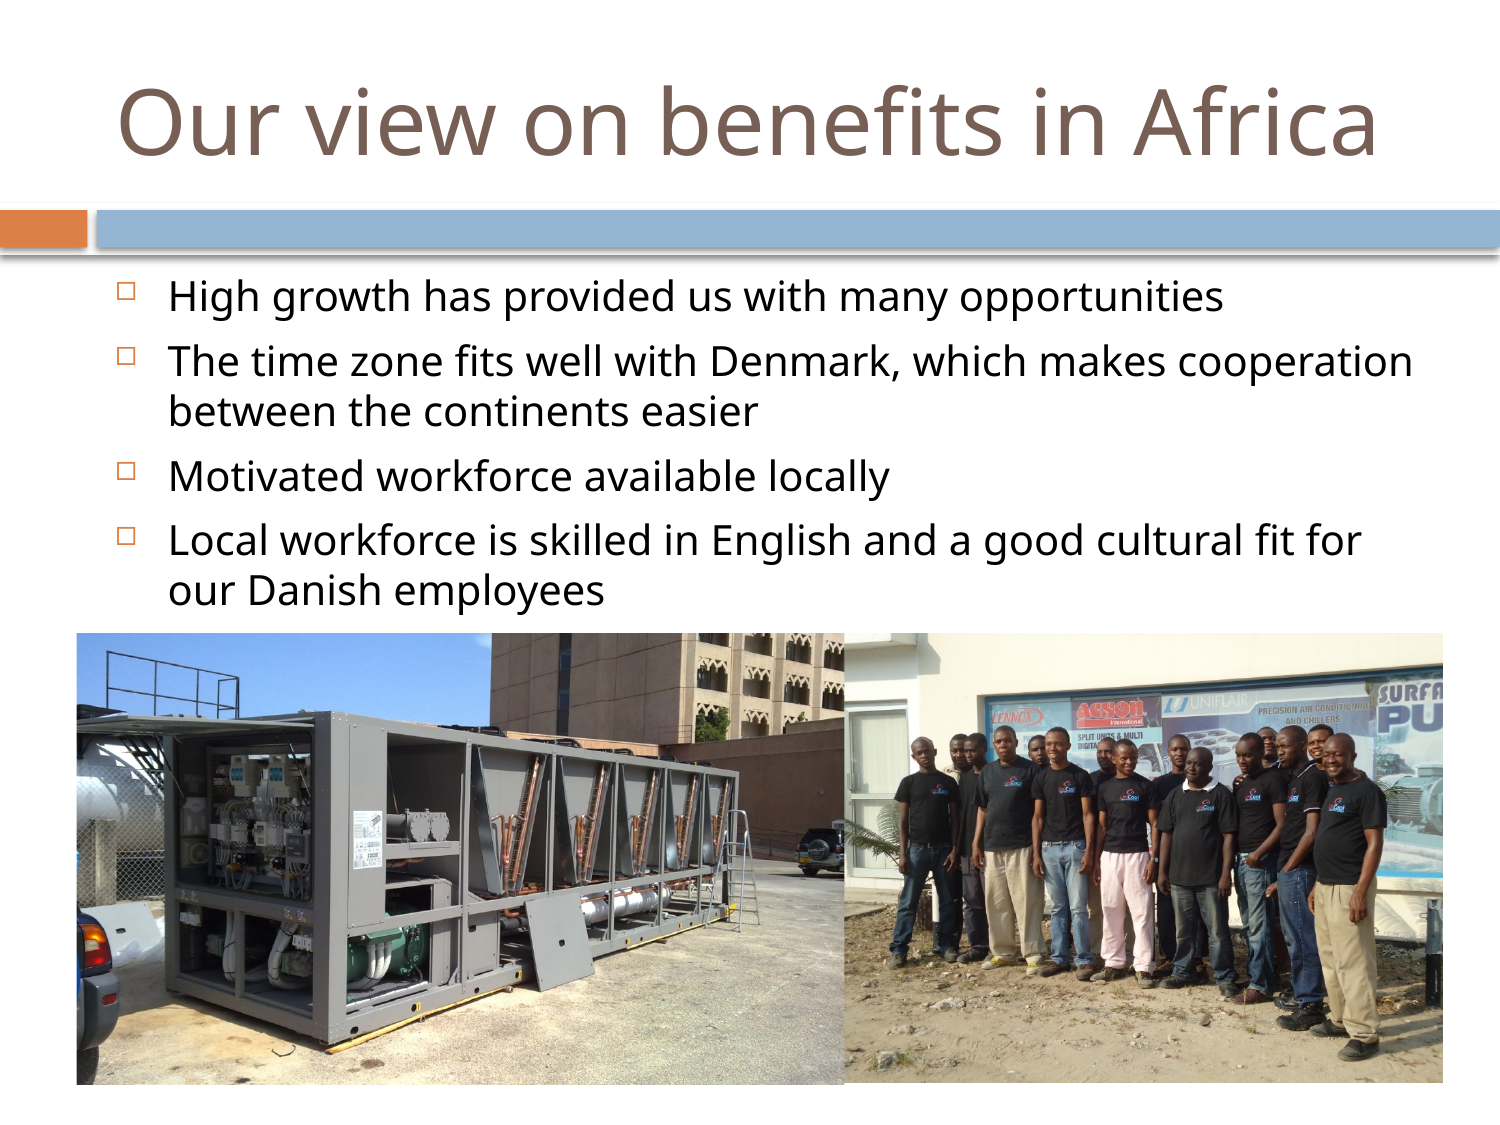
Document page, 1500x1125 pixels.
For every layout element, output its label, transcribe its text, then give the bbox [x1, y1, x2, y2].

list High growth has provided us with many opportunities The time zone fits well with Denmark, which makes cooperation between the continents easier Motivated workforce available locally Local workforce is skilled in English and a good cultural fit for our Danish employees [100, 262, 1438, 632]
picture [76, 632, 1444, 1085]
title Our view on benefits in Africa [100, 37, 1438, 200]
